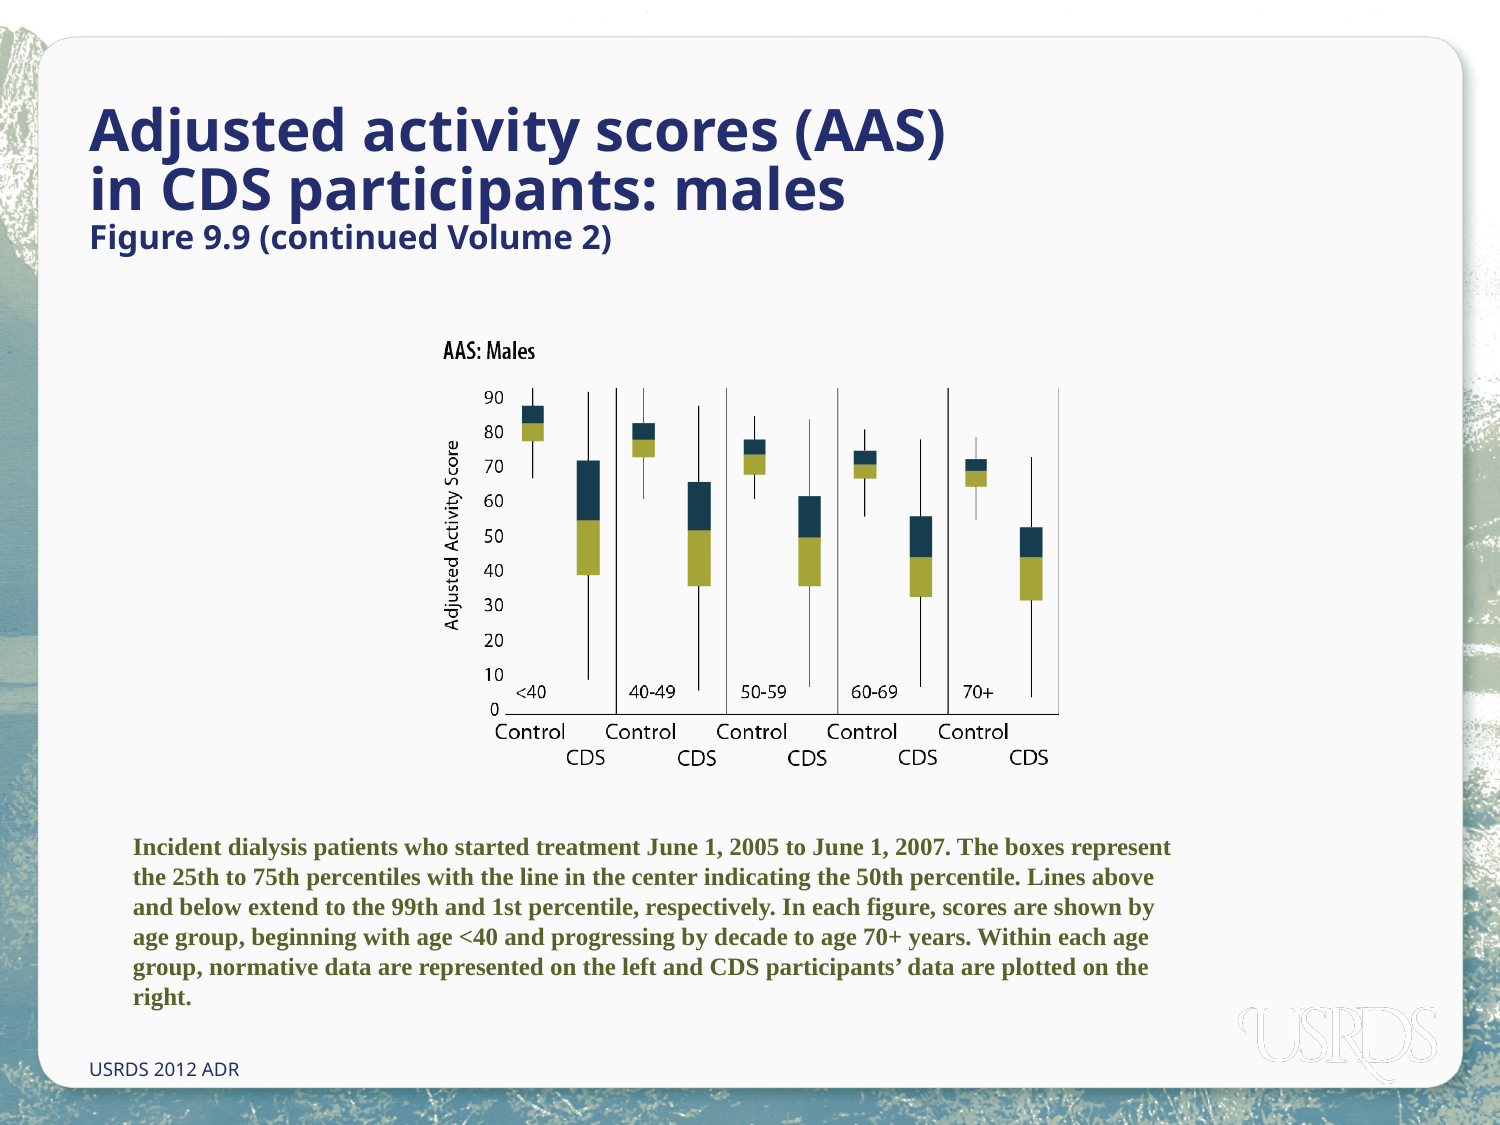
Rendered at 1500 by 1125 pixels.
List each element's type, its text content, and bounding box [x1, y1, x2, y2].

list Incident dialysis patients who started treatment June 1, 2005 to June 1, 2007. The boxes represent the 25th to 75th percentiles with the line in the center indicating the 50th percentile. Lines above and below extend to the 99th and 1st percentile, respectively. In each figure, scores are shown by age group, beginning with age <40 and progressing by decade to age 70+ years. Within each age group, normative data are represented on the left and CDS participants’ data are plotted on the right. [132, 830, 1213, 905]
title Adjusted activity scores (AAS) in CDS participants: males Figure 9.9 (continued Volume 2) [74, 45, 1052, 264]
picture [0, 0, 1500, 1125]
